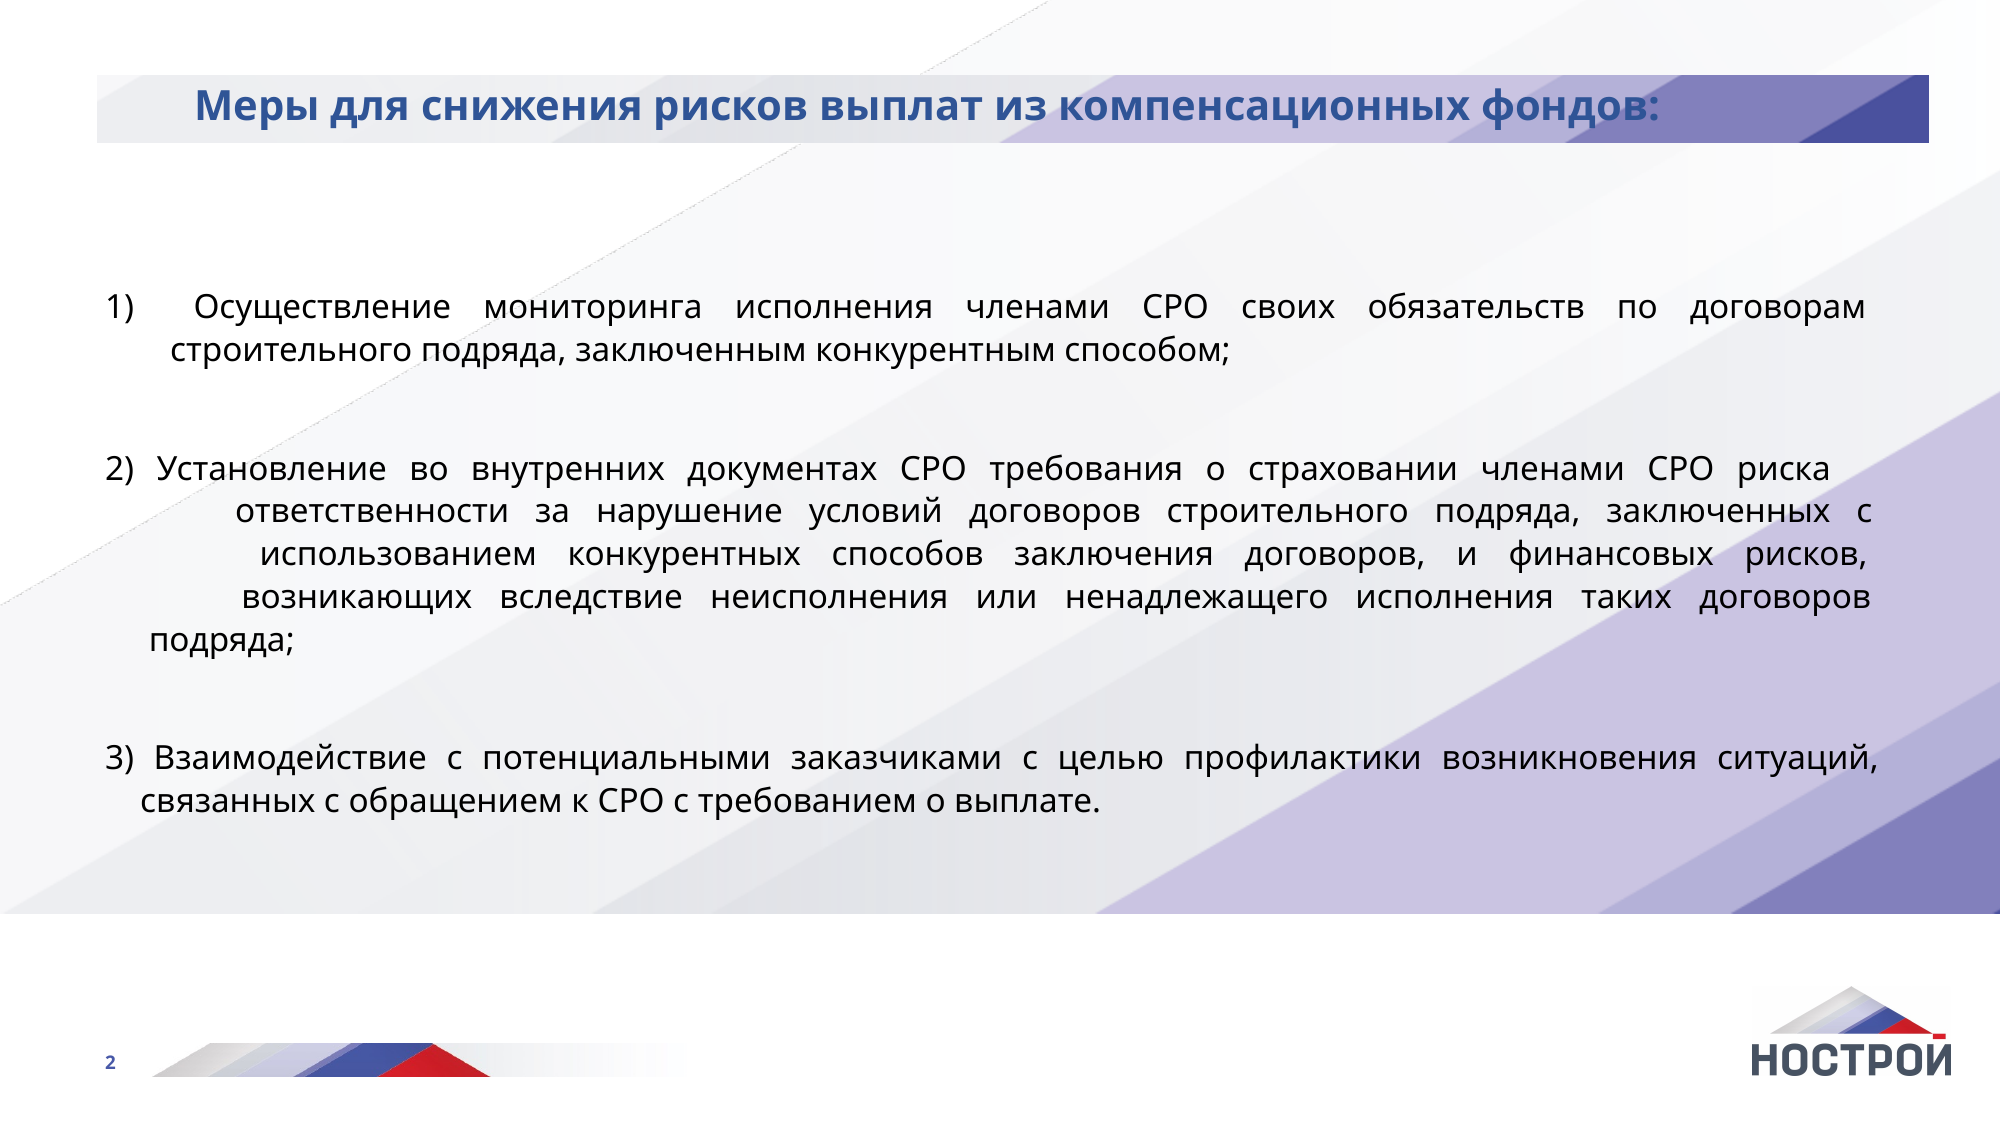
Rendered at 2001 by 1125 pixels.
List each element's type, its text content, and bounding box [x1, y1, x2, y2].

picture [0, 0, 2000, 914]
slide_number 2 [97, 925, 142, 1125]
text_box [151, 986, 1951, 1098]
